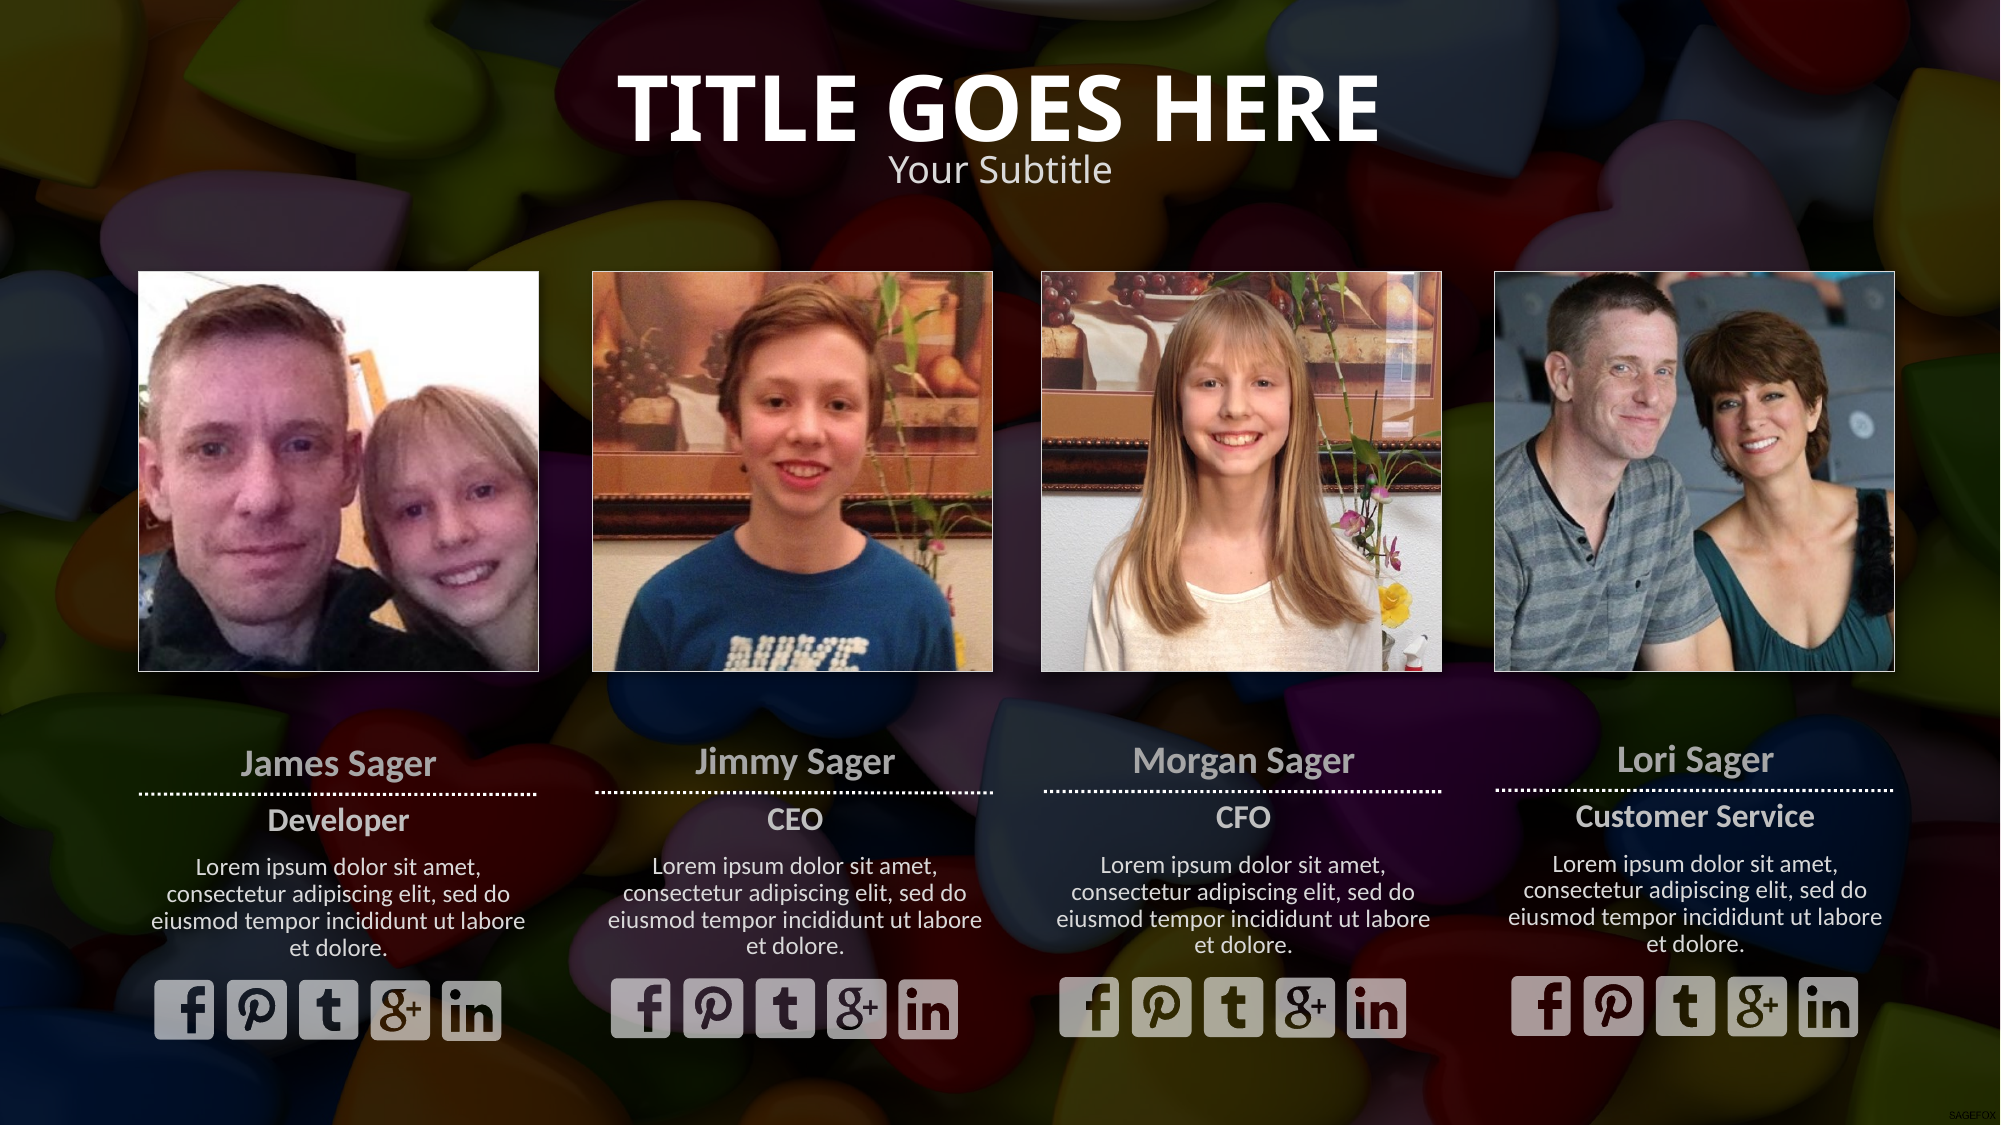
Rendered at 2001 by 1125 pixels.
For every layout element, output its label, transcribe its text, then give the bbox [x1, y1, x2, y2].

text_box [1040, 270, 1442, 672]
text_box Lorem ipsum dolor sit amet, consectetur adipiscing elit, sed do eiusmod tempor incididunt ut labore et dolore. [1495, 850, 1896, 964]
text_box Lorem ipsum dolor sit amet, consectetur adipiscing elit, sed do eiusmod tempor incididunt ut labore et dolore. [595, 852, 996, 966]
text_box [1511, 976, 1859, 1038]
text_box Developer [163, 799, 514, 842]
text_box Morgan Sager [1068, 739, 1419, 782]
text_box Customer Service [1520, 796, 1871, 839]
text_box Lorem ipsum dolor sit amet, consectetur adipiscing elit, sed do eiusmod tempor incididunt ut labore et dolore. [1043, 851, 1444, 965]
text_box [138, 270, 540, 672]
text_box [591, 270, 993, 672]
text_box Jimmy Sager [620, 740, 971, 784]
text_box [610, 978, 958, 1040]
text_box CEO [620, 798, 971, 841]
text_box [548, 42, 1452, 199]
picture [0, 0, 2001, 1125]
text_box [1494, 271, 1896, 673]
text_box James Sager [163, 742, 514, 785]
text_box CFO [1068, 797, 1419, 840]
text_box Lori Sager [1520, 738, 1871, 781]
text_box Lorem ipsum dolor sit amet, consectetur adipiscing elit, sed do eiusmod tempor incididunt ut labore et dolore. [138, 854, 539, 968]
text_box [1059, 977, 1407, 1039]
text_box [154, 979, 502, 1041]
